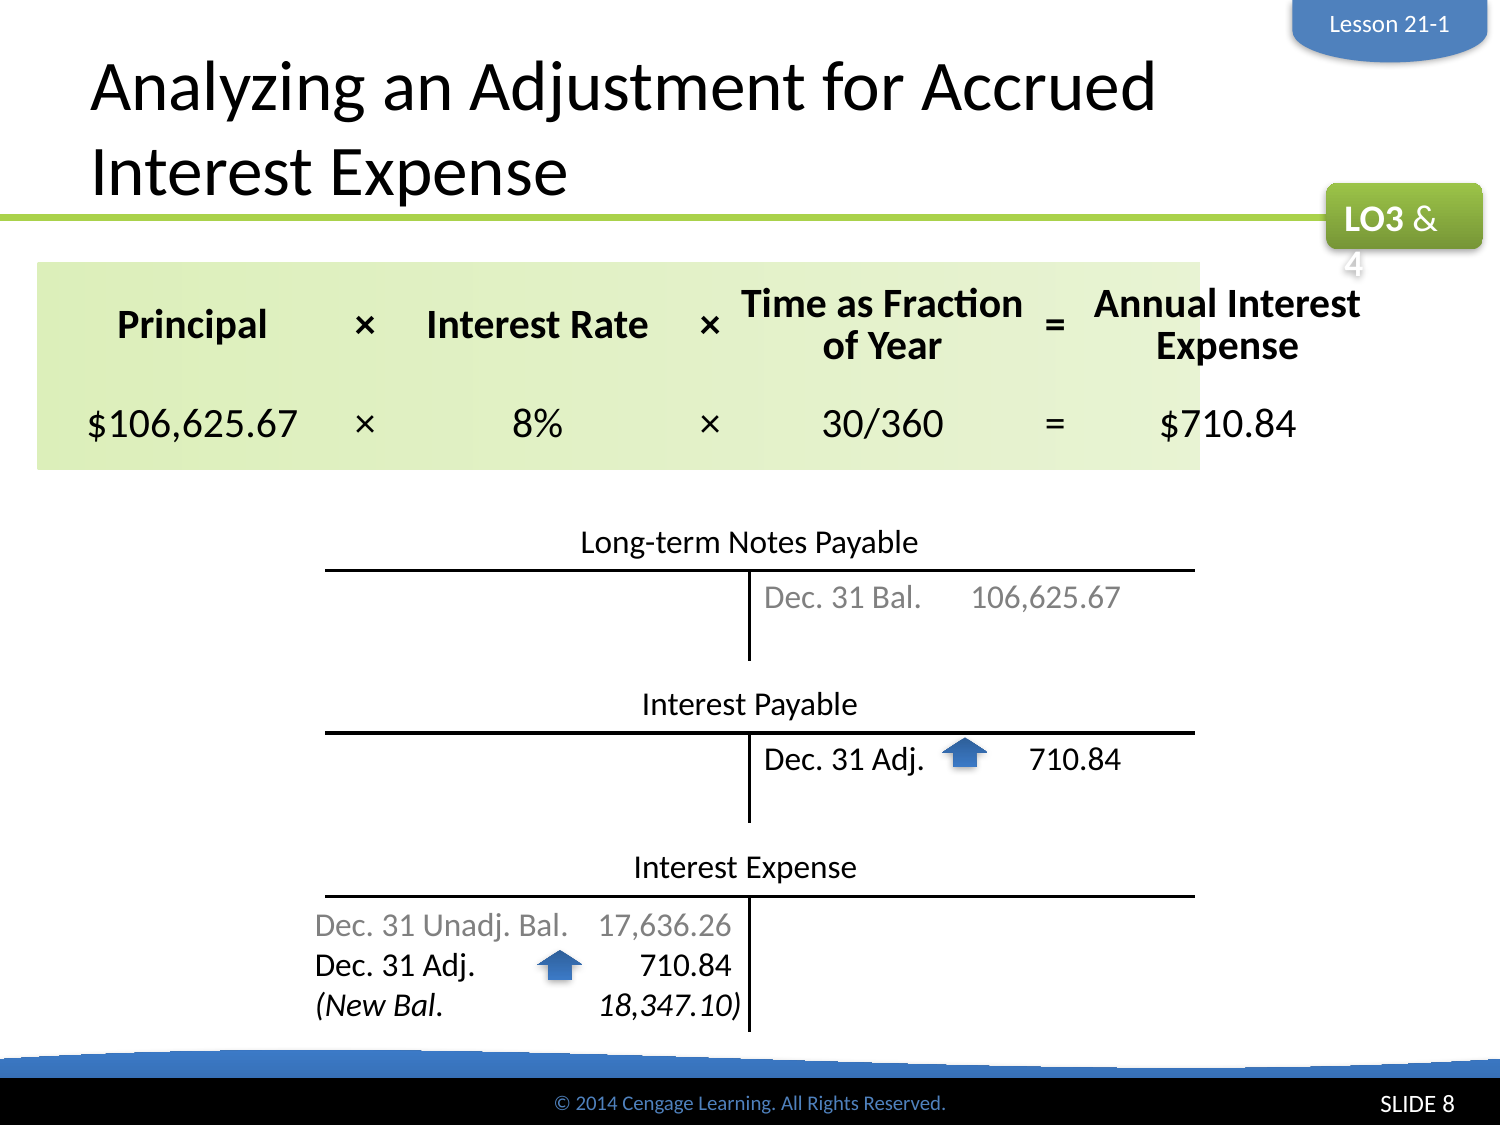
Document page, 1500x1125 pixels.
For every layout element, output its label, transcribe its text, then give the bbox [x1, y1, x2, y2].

table_header 30/360 [733, 389, 1033, 464]
table_header Principal [43, 275, 343, 380]
table_header = [1033, 389, 1078, 464]
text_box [324, 512, 1201, 661]
table_header Interest Rate [388, 275, 688, 380]
table_header Annual Interest Expense [1078, 275, 1378, 380]
table_header $710.84 [1078, 389, 1378, 464]
table_header × [688, 389, 733, 464]
table_header 8% [388, 389, 688, 464]
table_header = [1033, 275, 1078, 380]
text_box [299, 837, 1196, 1033]
table_header × [688, 275, 733, 380]
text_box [324, 674, 1201, 824]
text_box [1292, 0, 1488, 63]
text_box LO3 & 4 [1326, 183, 1483, 250]
table_header × [343, 275, 388, 380]
slide_number SLIDE 8 [1170, 1080, 1470, 1125]
text_box [35, 260, 1202, 472]
table_header Time as Fraction of Year [733, 275, 1033, 380]
table_header × [343, 389, 388, 464]
title Analyzing an Adjustment for Accrued Interest Expense [75, 29, 1350, 218]
table_header $106,625.67 [43, 389, 343, 464]
